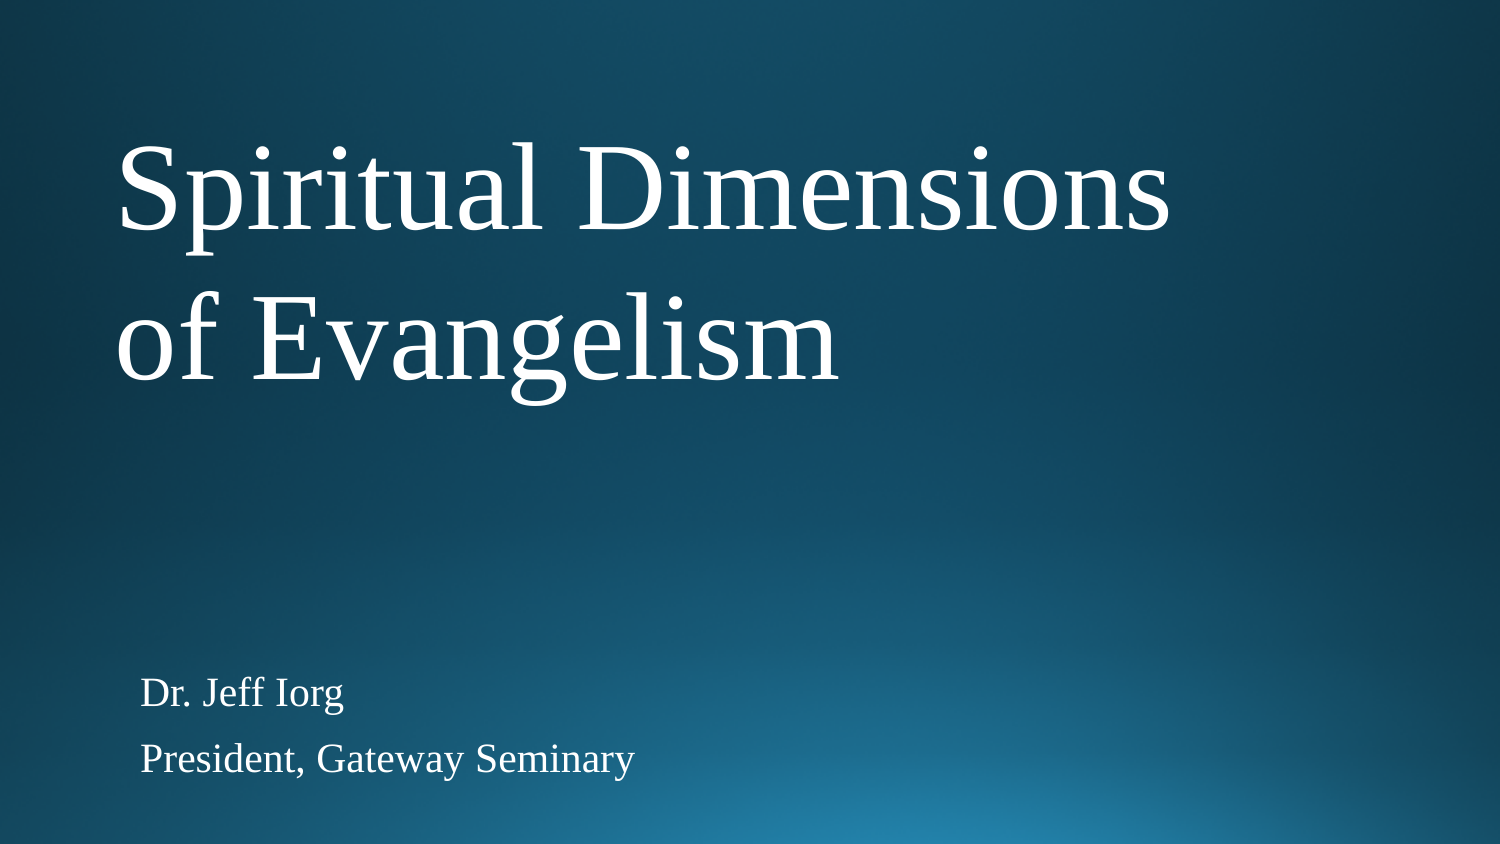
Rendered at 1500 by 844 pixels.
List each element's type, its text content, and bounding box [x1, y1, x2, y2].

title Spiritual Dimensions of Evangelism [99, 96, 1438, 597]
picture [0, 0, 1500, 844]
subtitle Dr. Jeff Iorg President, Gateway Seminary [125, 559, 1397, 790]
